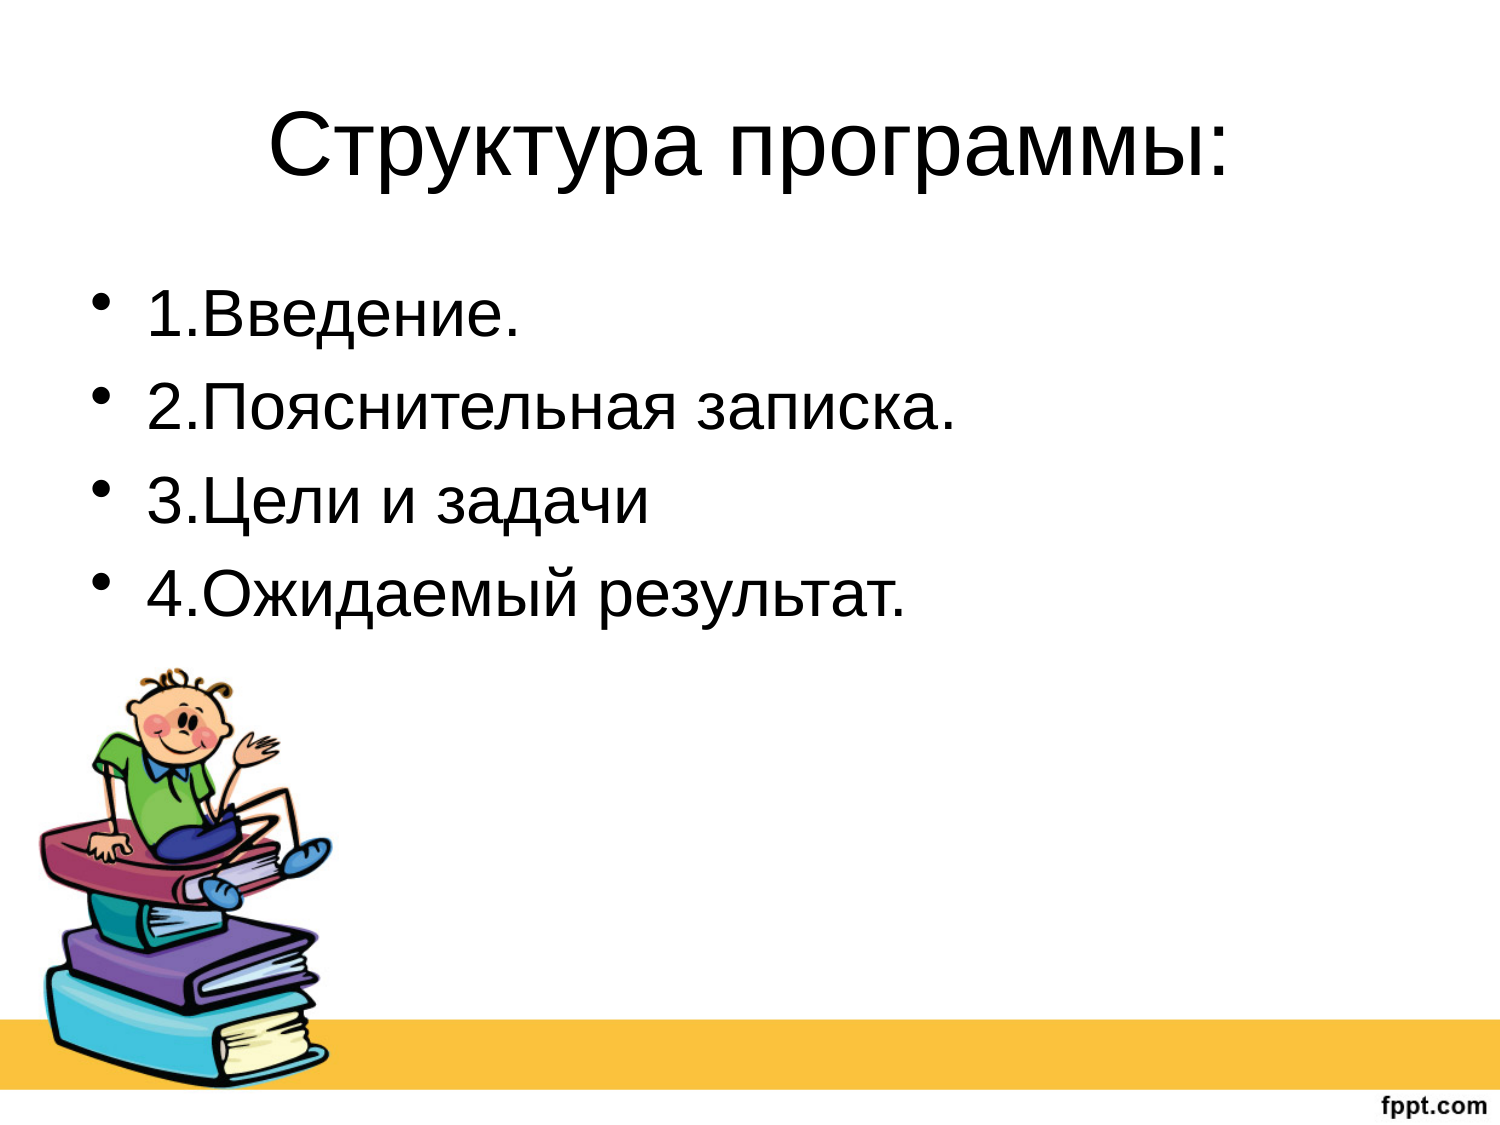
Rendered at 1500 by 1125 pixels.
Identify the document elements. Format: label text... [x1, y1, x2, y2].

picture [0, 0, 1500, 1125]
list 1.Введение. 2.Пояснительная записка. 3.Цели и задачи 4.Ожидаемый результат. [74, 262, 1426, 1006]
title Структура программы: [74, 44, 1426, 233]
